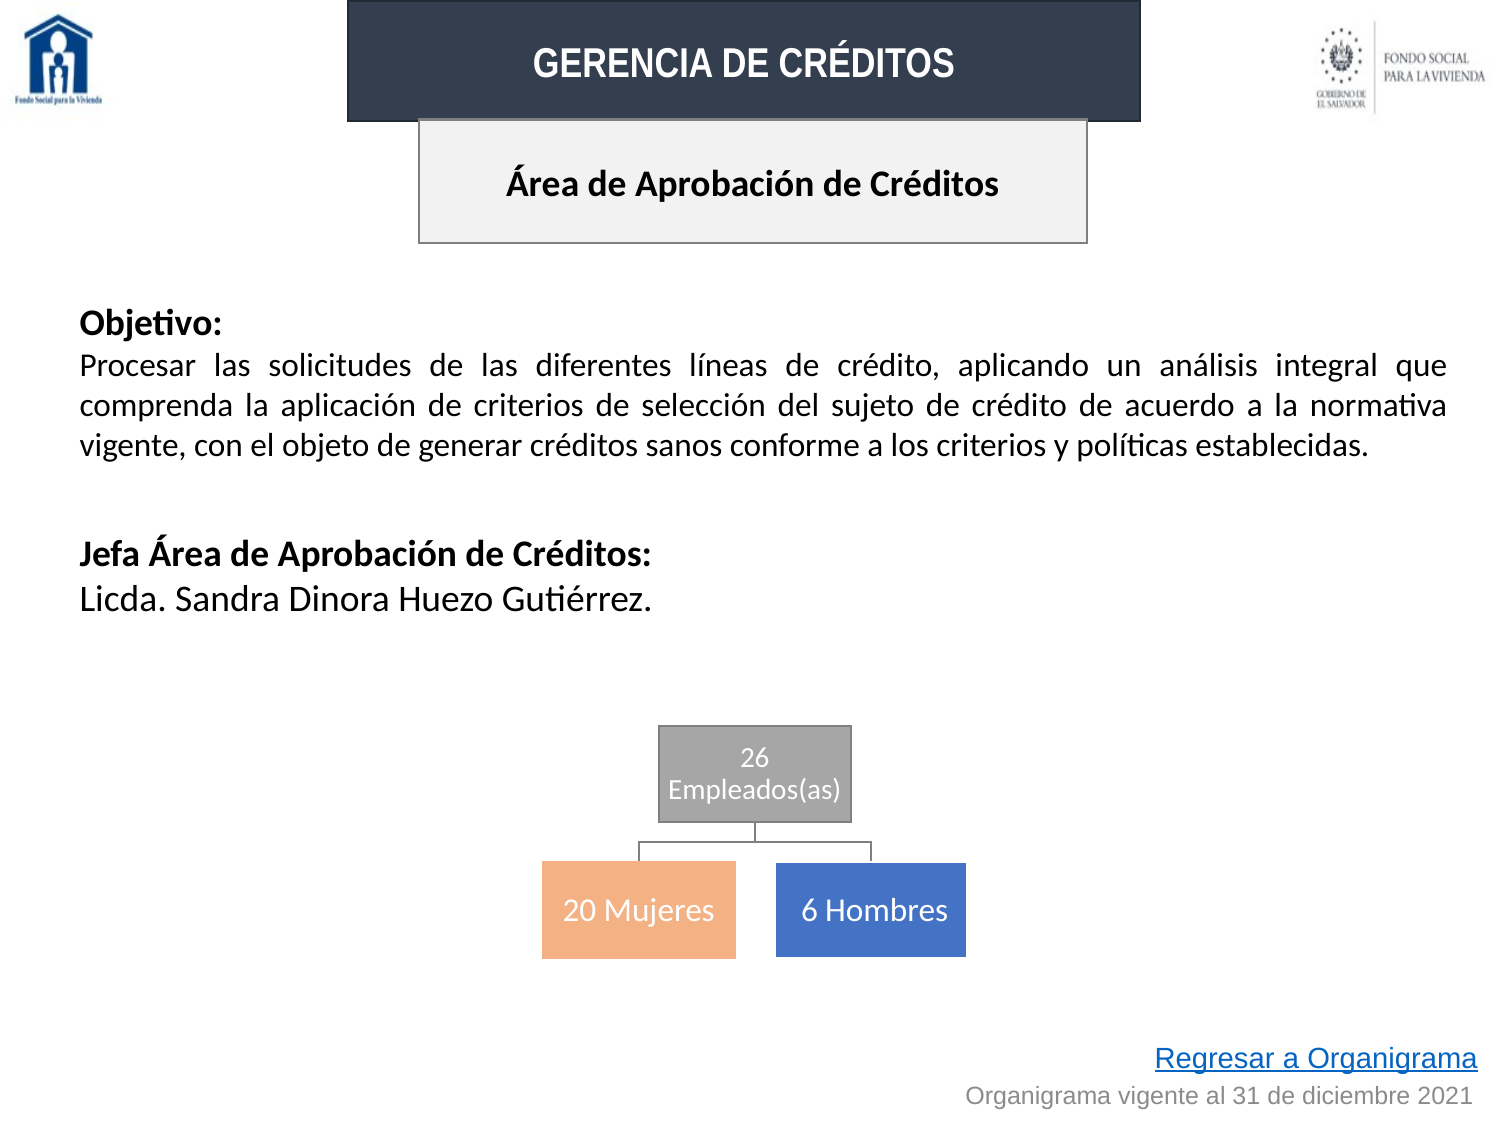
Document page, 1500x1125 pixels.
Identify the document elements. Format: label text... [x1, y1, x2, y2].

picture [0, 0, 1500, 1125]
text_box Objetivo: Procesar las solicitudes de las diferentes líneas de crédito, aplicando un análisis integral que comprenda la aplicación de criterios de selección del sujeto de crédito de acuerdo a la normativa vigente, con el objeto de generar créditos sanos conforme a los criterios y políticas establecidas. [64, 290, 1465, 471]
text_box Área de Aprobación de Créditos [418, 118, 1088, 244]
text_box Jefa Área de Aprobación de Créditos: Licda. Sandra Dinora Huezo Gutiérrez. [64, 521, 774, 626]
text_box GERENCIA DE CRÉDITOS [347, 0, 1141, 122]
footer Organigrama vigente al 31 de diciembre 2021 [928, 1064, 1500, 1125]
text_box Regresar a Organigrama [1139, 1031, 1500, 1064]
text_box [507, 725, 1002, 959]
